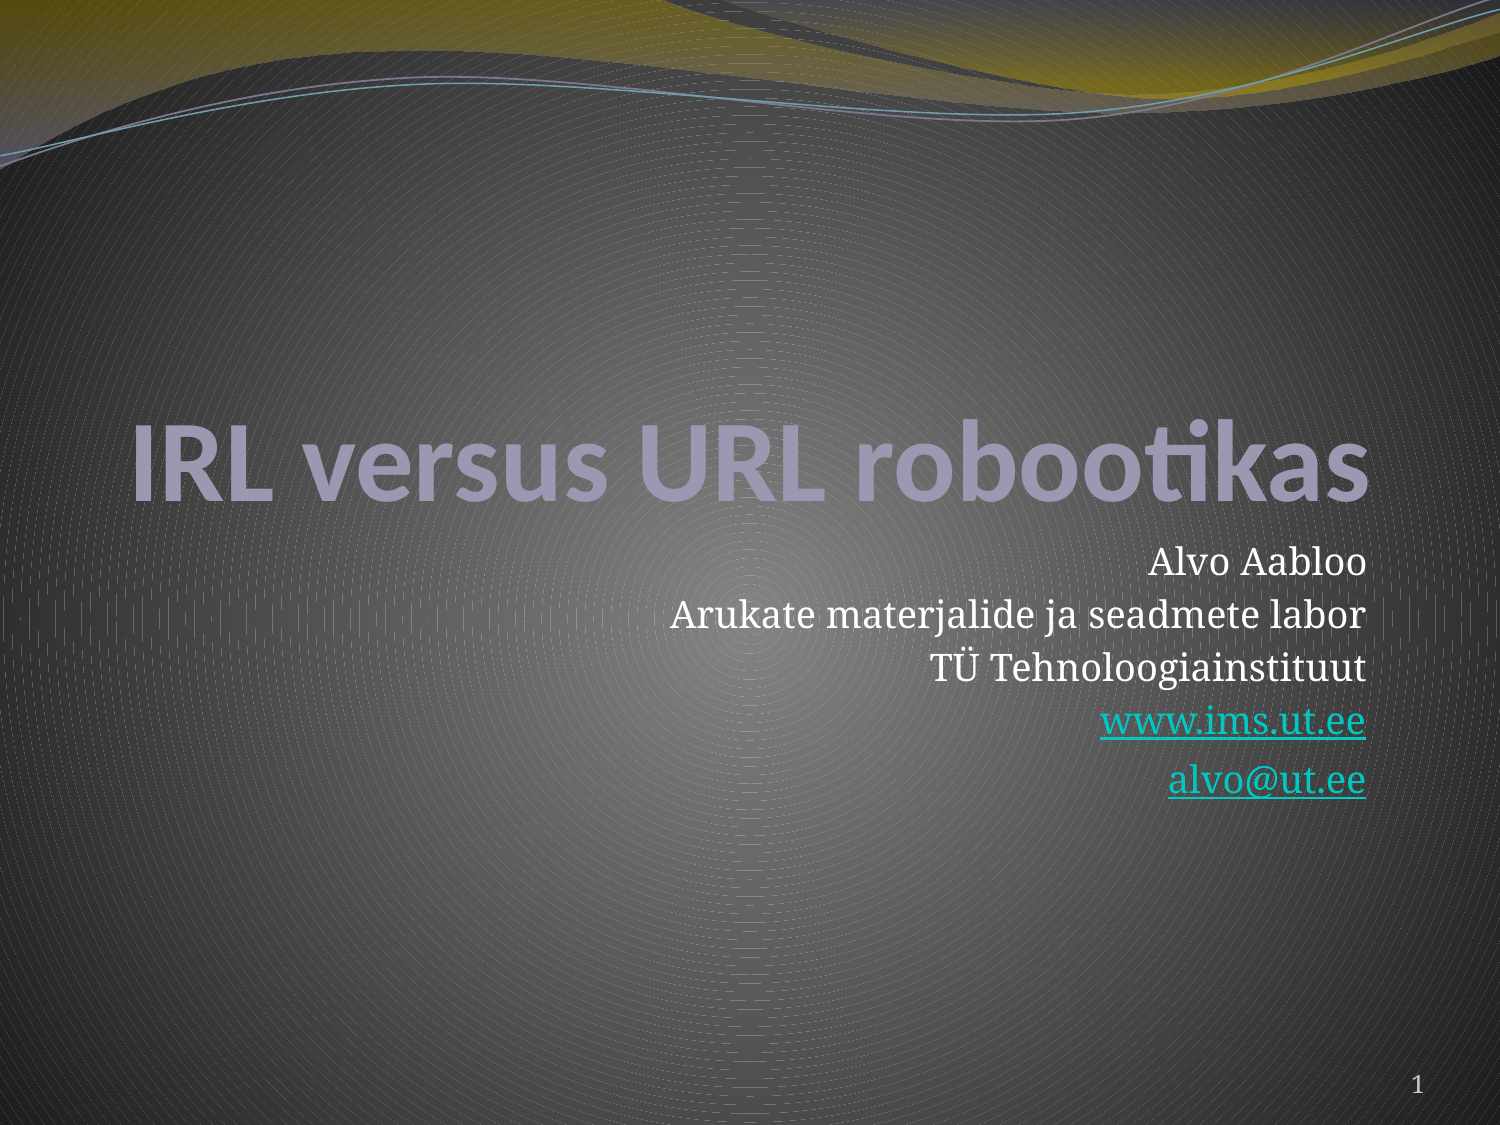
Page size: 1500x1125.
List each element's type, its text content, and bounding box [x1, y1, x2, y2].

subtitle Alvo Aabloo Arukate materjalide ja seadmete labor TÜ Tehnoloogiainstituut www.ims.ut.ee alvo@ut.ee [87, 529, 1376, 818]
slide_number 1 [1299, 1042, 1425, 1103]
title IRL versus URL robootikas [87, 224, 1376, 525]
